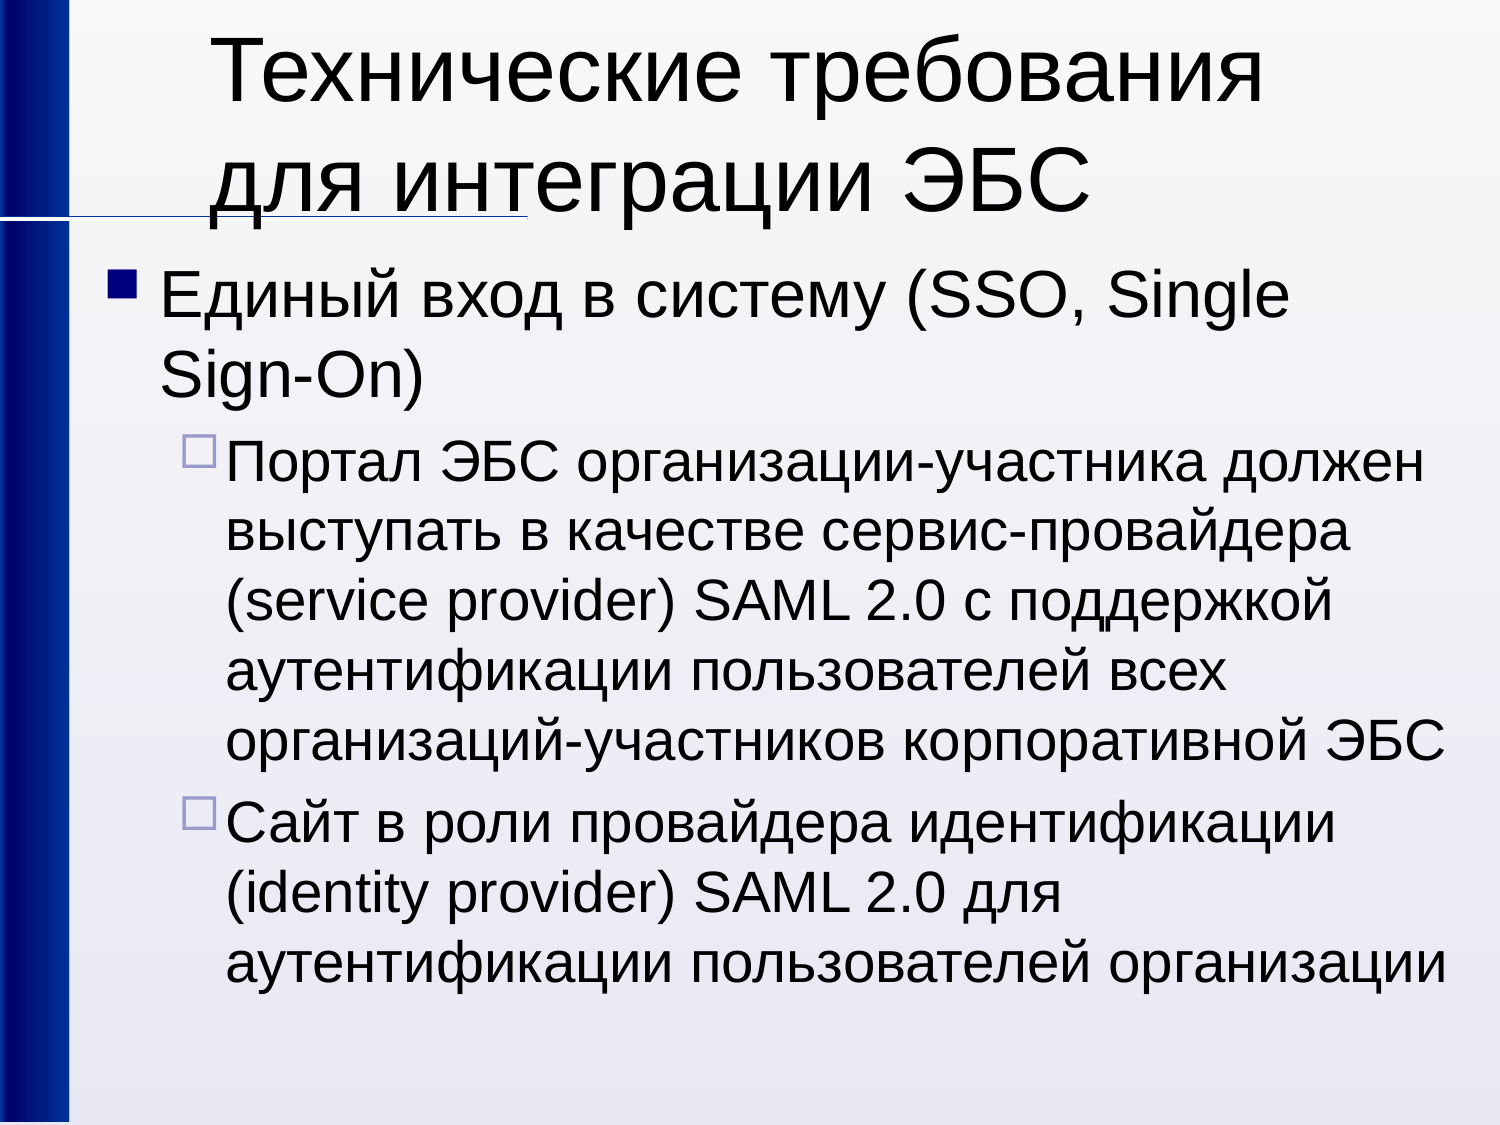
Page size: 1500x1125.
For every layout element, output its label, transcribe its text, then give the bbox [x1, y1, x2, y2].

list Единый вход в систему (SSO, Single Sign-On) Портал ЭБС организации-участника должен выступать в качестве сервис-провайдера (service provider) SAML 2.0 с поддержкой аутентификации пользователей всех организаций-участников корпоративной ЭБС Сайт в роли провайдера идентификации (identity provider) SAML 2.0 для аутентификации пользователей организации [88, 243, 1471, 1095]
title Технические требования для интеграции ЭБС [194, 30, 1426, 209]
